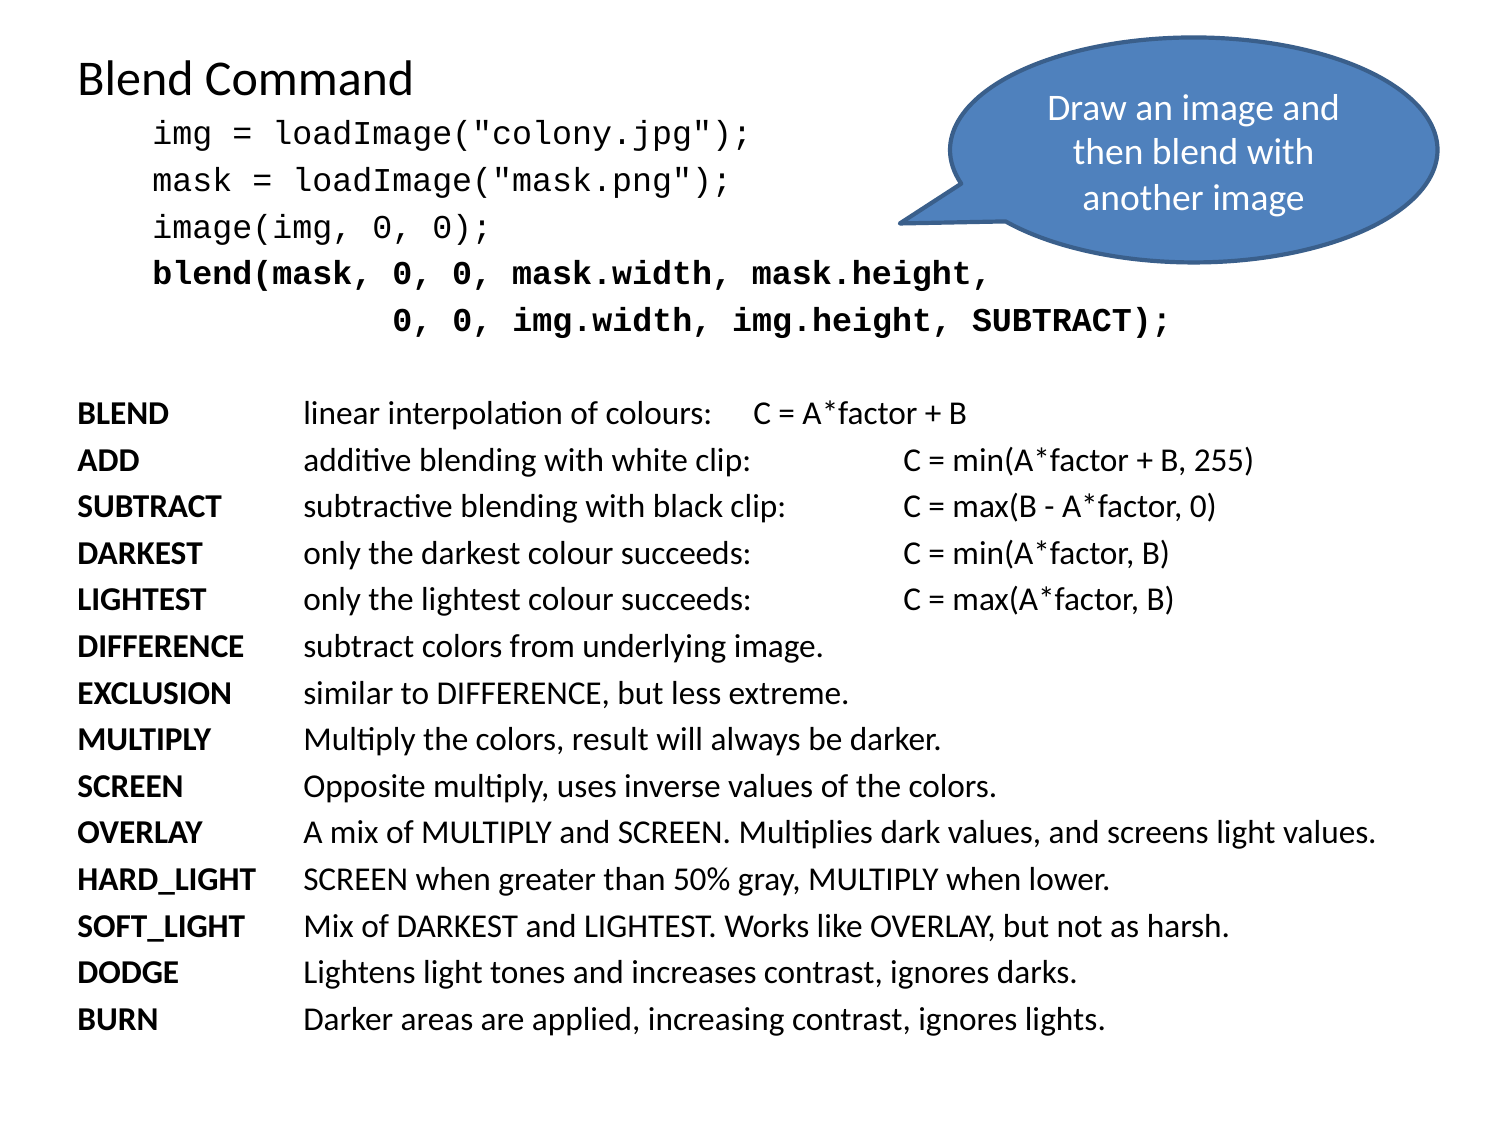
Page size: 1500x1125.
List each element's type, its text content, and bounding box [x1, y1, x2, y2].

text_box Draw an image and then blend with another image [897, 35, 1440, 265]
list Blend Command img = loadImage("colony.jpg"); mask = loadImage("mask.png"); image(img, 0, 0); blend(mask, 0, 0, mask.width, mask.height, 0, 0, img.width, img.height, SUBTRACT); BLEND linear interpolation of colours: C = A*factor + B ADD additive blending with white clip: C = min(A*factor + B, 255) SUBTRACT subtractive blending with black clip: C = max(B - A*factor, 0) DARKEST only the darkest colour succeeds: C = min(A*factor, B) LIGHTEST only the lightest colour succeeds: C = max(A*factor, B) DIFFERENCE subtract colors from underlying image. EXCLUSION similar to DIFFERENCE, but less extreme. MULTIPLY Multiply the colors, result will always be darker. SCREEN Opposite multiply, uses inverse values of the colors. OVERLAY A mix of MULTIPLY and SCREEN. Multiplies dark values, and screens light values. HARD_LIGHT SCREEN when greater than 50% gray, MULTIPLY when lower. SOFT_LIGHT Mix of DARKEST and LIGHTEST. Works like OVERLAY, but not as harsh. DODGE Lightens light tones and increases contrast, ignores darks. BURN Darker areas are applied, increasing contrast, ignores lights. [62, 37, 1425, 1063]
